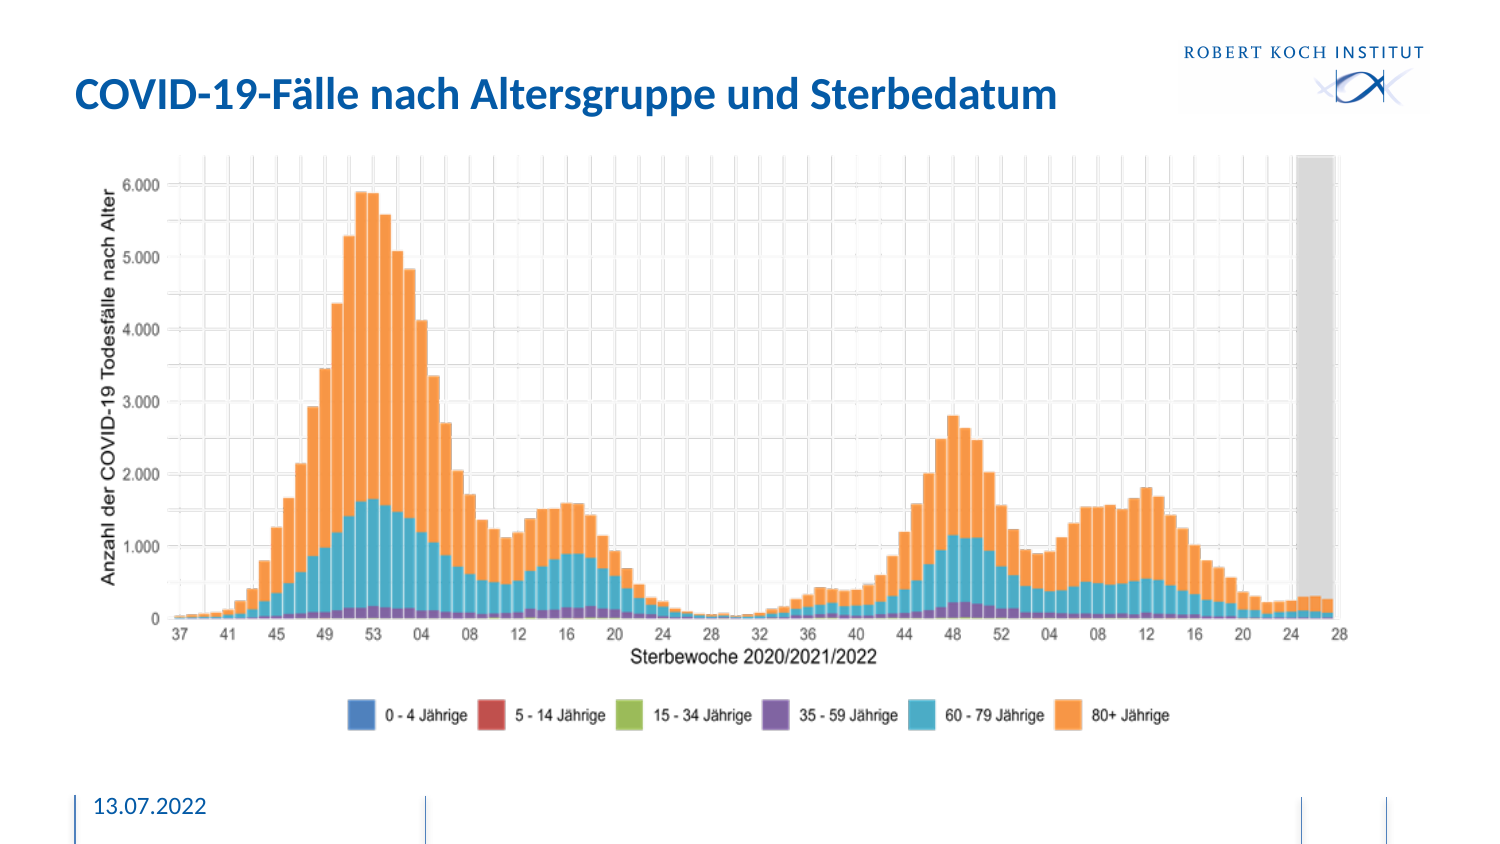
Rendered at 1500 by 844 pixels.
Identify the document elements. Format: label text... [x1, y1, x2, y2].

title COVID-19-Fälle nach Altersgruppe und Sterbedatum [75, 32, 1385, 150]
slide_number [92, 782, 398, 827]
picture [1385, 40, 1430, 114]
picture [92, 146, 1349, 752]
